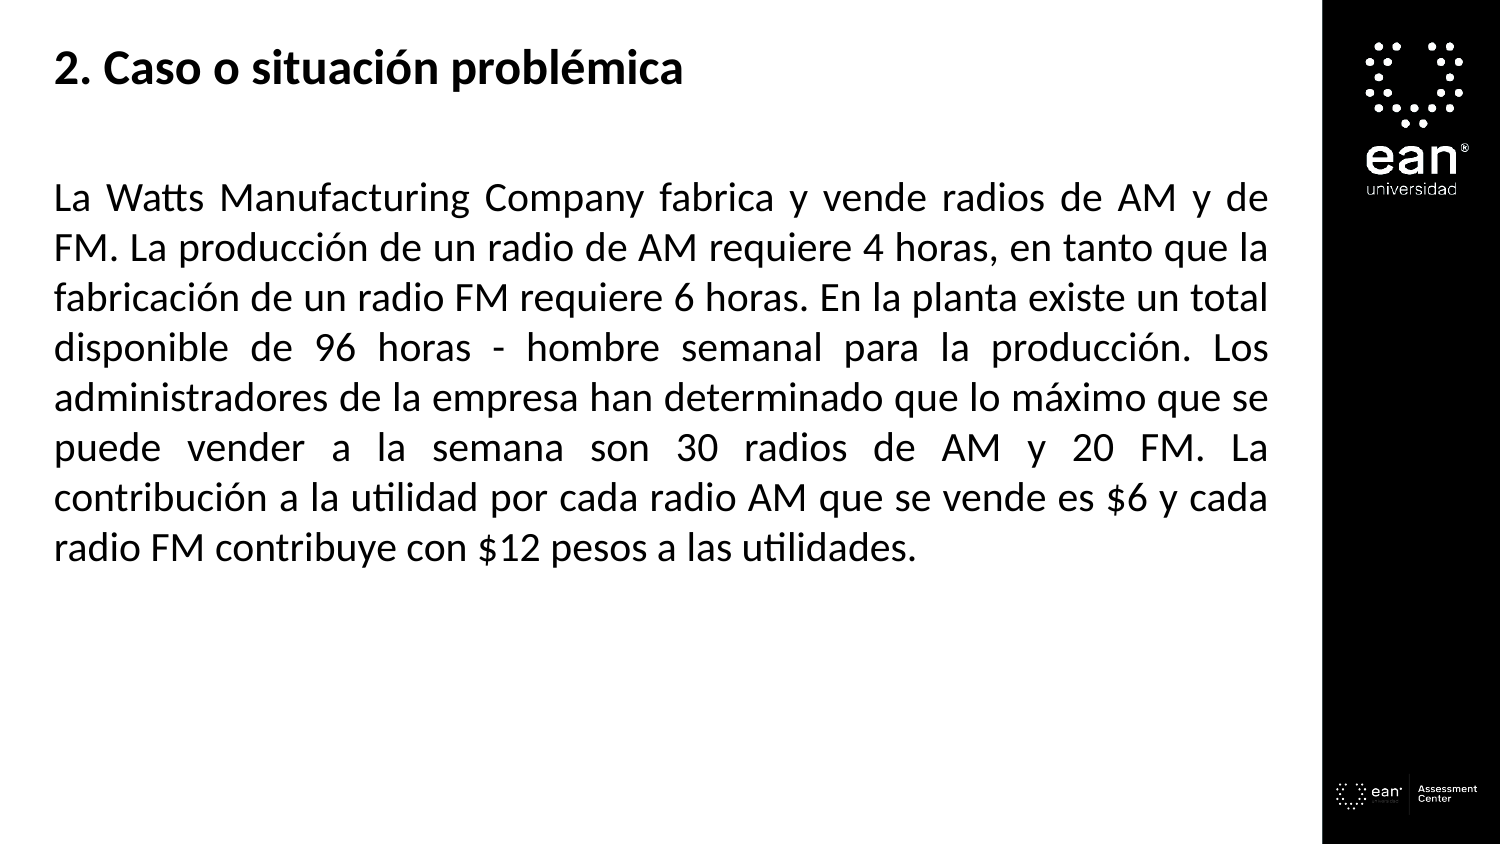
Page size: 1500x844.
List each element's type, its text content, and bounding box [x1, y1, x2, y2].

text_box La Watts Manufacturing Company fabrica y vende radios de AM y de FM. La producción de un radio de AM requiere 4 horas, en tanto que la fabricación de un radio FM requiere 6 horas. En la planta existe un total disponible de 96 horas - hombre semanal para la producción. Los administradores de la empresa han determinado que lo máximo que se puede vender a la semana son 30 radios de AM y 20 FM. La contribución a la utilidad por cada radio AM que se vende es $6 y cada radio FM contribuye con $12 pesos a las utilidades. [39, 162, 1285, 578]
picture [0, 0, 1500, 844]
text_box 2. Caso o situación problémica [39, 27, 797, 102]
